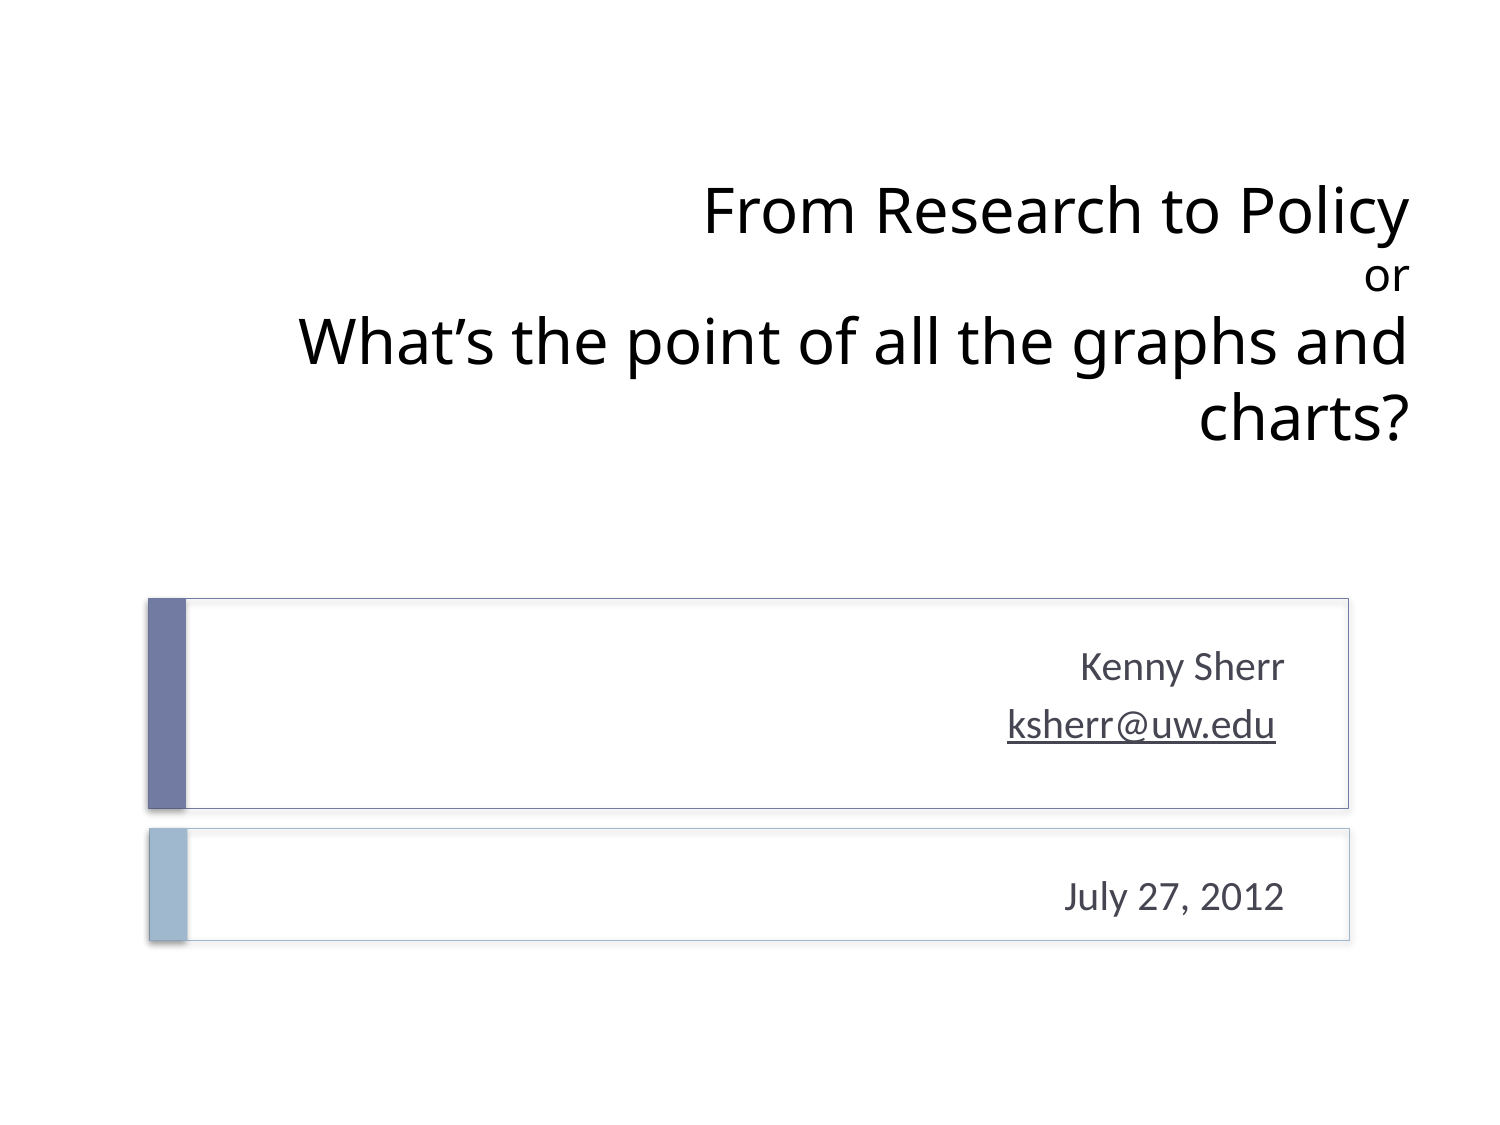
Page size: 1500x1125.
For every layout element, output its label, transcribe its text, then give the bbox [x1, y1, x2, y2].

title From Research to Policy or What’s the point of all the graphs and charts? [75, 162, 1425, 463]
subtitle Kenny Sherr ksherr@uw.edu July 27, 2012 [174, 637, 1300, 725]
